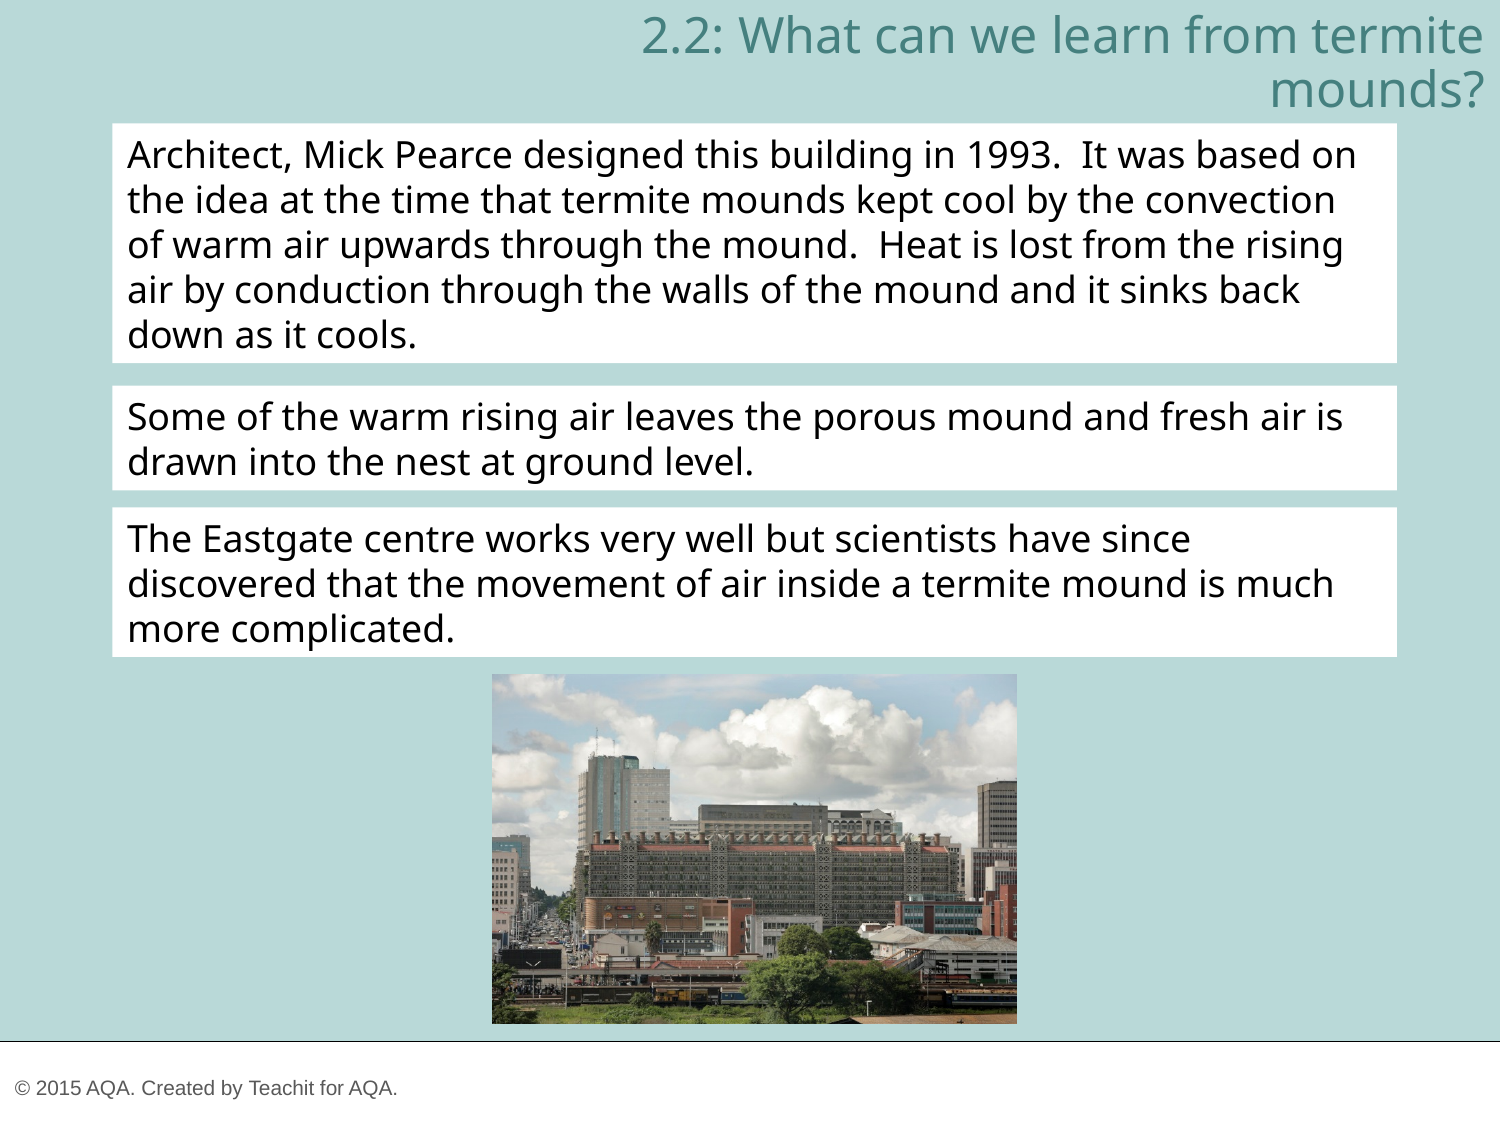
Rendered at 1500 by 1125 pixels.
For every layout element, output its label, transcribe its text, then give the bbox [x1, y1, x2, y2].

text_box Some of the warm rising air leaves the porous mound and fresh air is drawn into the nest at ground level. [112, 385, 1397, 491]
picture [492, 674, 1017, 1024]
text_box The Eastgate centre works very well but scientists have since discovered that the movement of air inside a termite mound is much more complicated. [112, 507, 1397, 657]
text_box 2.2: What can we learn from termite mounds? [423, 3, 1500, 75]
text_box Architect, Mick Pearce designed this building in 1993. It was based on the idea at the time that termite mounds kept cool by the convection of warm air upwards through the mound. Heat is lost from the rising air by conduction through the walls of the mound and it sinks back down as it cools. [112, 123, 1397, 364]
